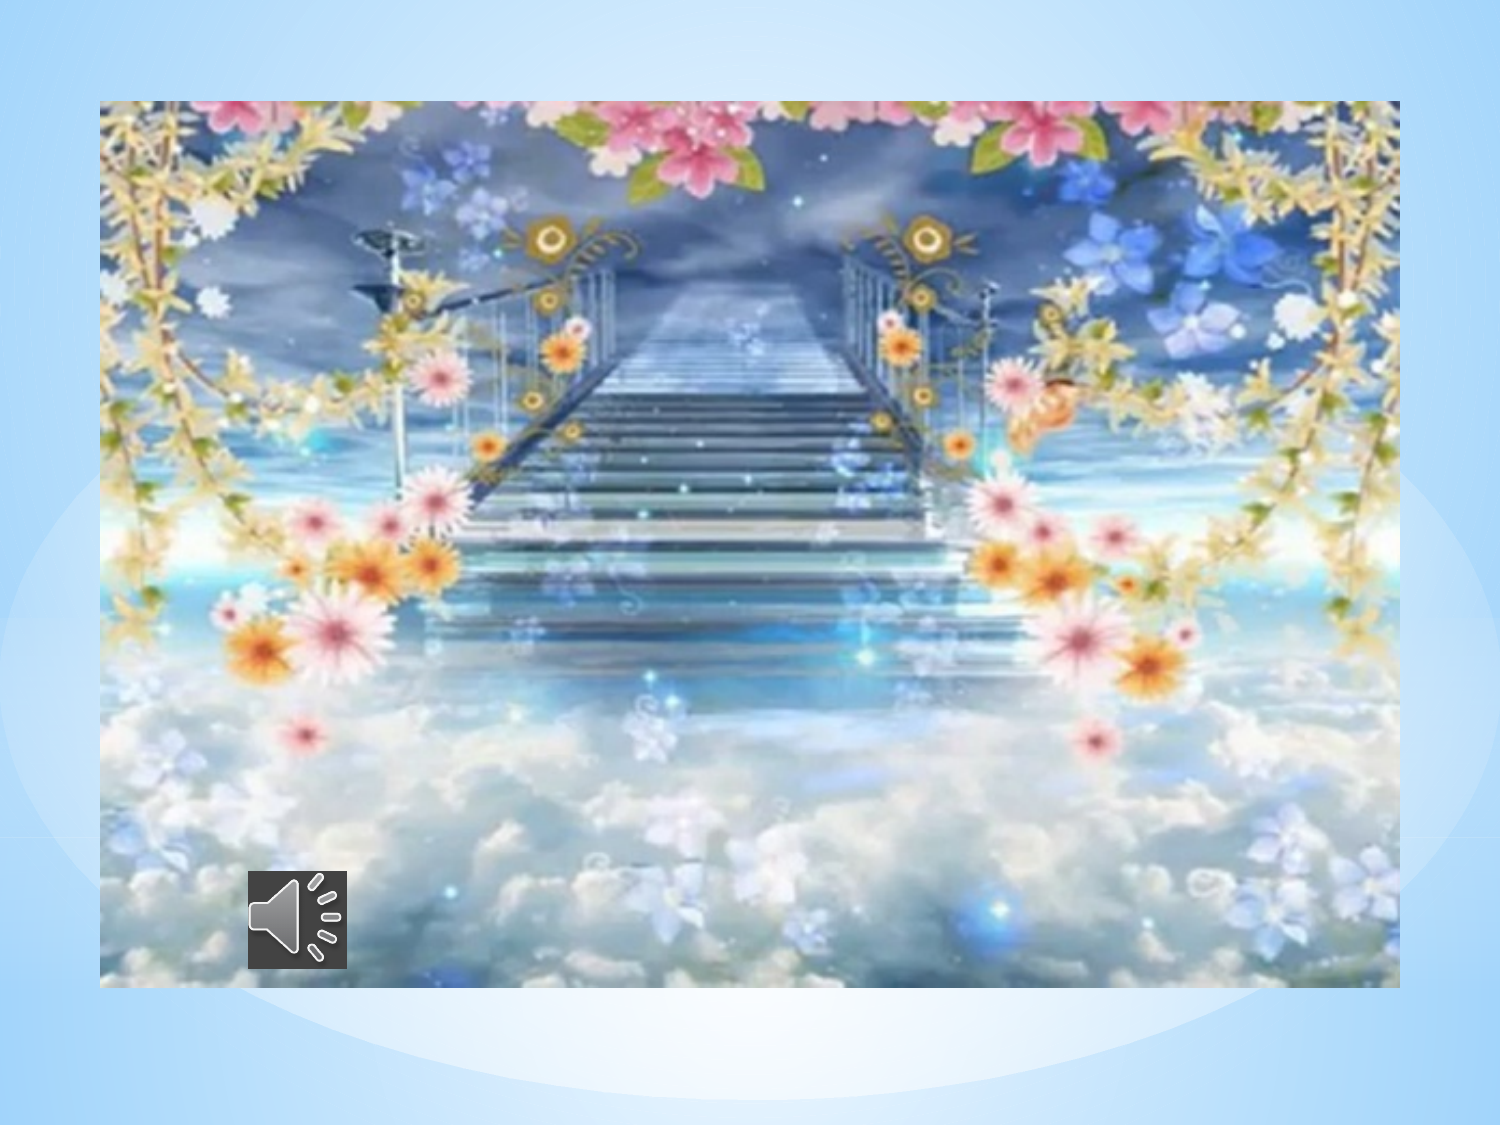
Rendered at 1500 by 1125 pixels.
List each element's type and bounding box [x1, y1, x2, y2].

picture [100, 101, 1400, 988]
